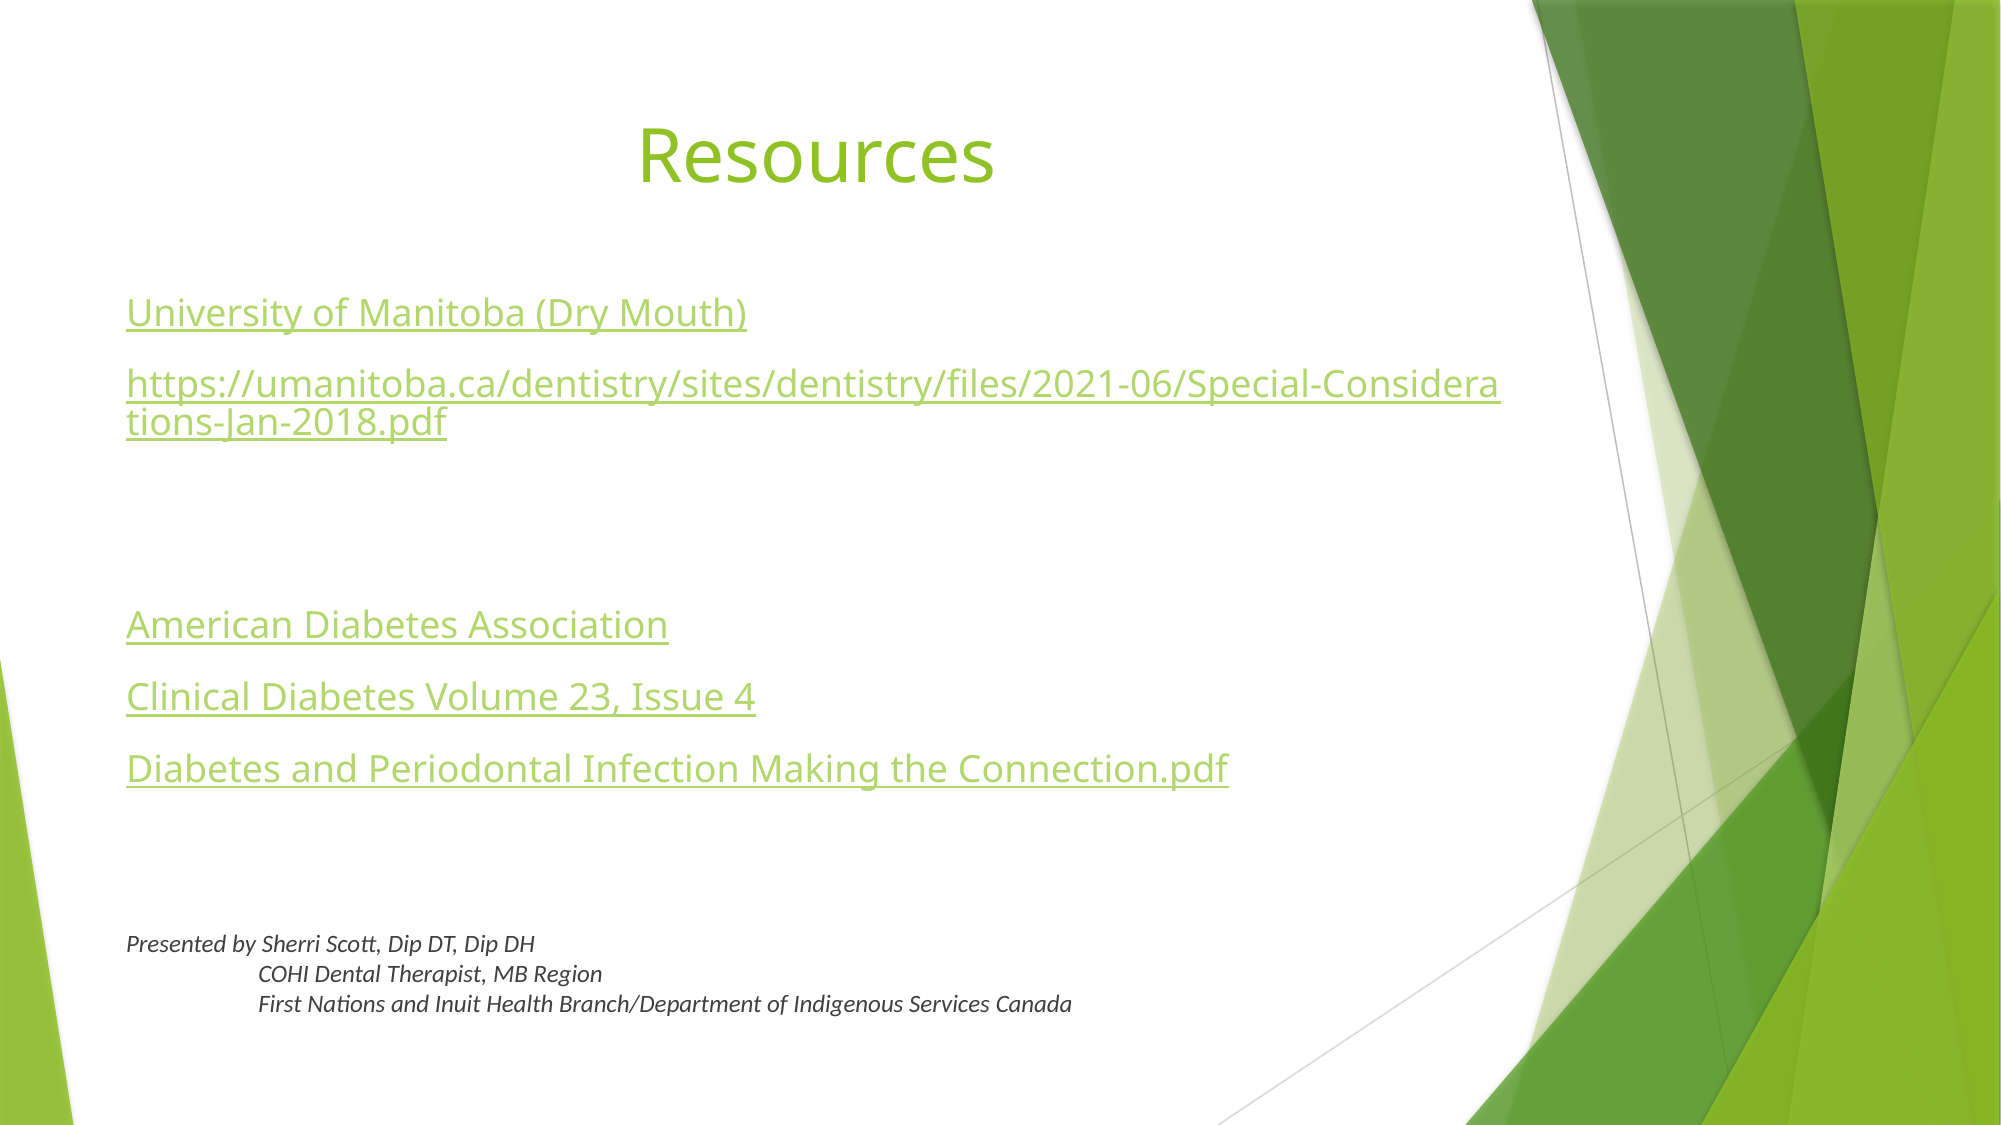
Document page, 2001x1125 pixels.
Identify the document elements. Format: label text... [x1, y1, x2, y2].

list University of Manitoba (Dry Mouth) https://umanitoba.ca/dentistry/sites/dentistry/files/2021-06/Special-Considerations-Jan-2018.pdf American Diabetes Association Clinical Diabetes Volume 23, Issue 4 Diabetes and Periodontal Infection Making the Connection.pdf Presented by Sherri Scott, Dip DT, Dip DH COHI Dental Therapist, MB Region First Nations and Inuit Health Branch/Department of Indigenous Services Canada [111, 215, 1522, 1071]
title Resources [111, 99, 1522, 215]
